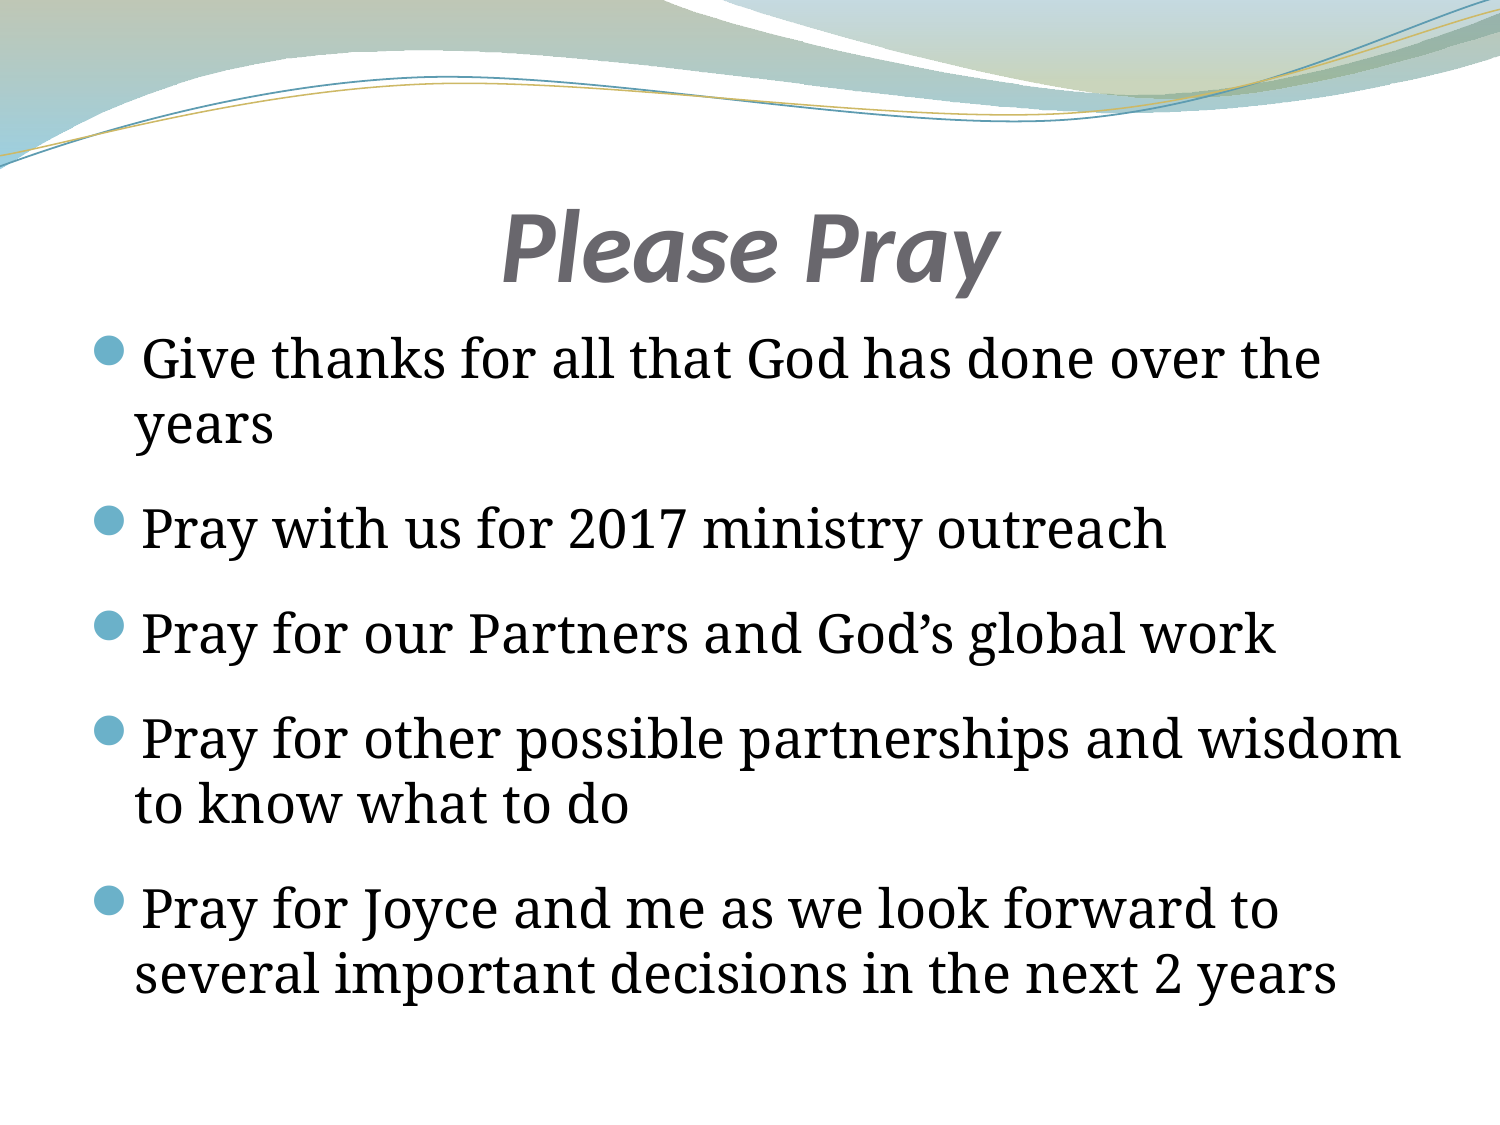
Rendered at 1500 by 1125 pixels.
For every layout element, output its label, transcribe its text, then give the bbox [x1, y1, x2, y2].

title Please Pray [75, 115, 1425, 303]
list Give thanks for all that God has done over the years Pray with us for 2017 ministry outreach Pray for our Partners and God’s global work Pray for other possible partnerships and wisdom to know what to do Pray for Joyce and me as we look forward to several important decisions in the next 2 years [75, 317, 1425, 1038]
